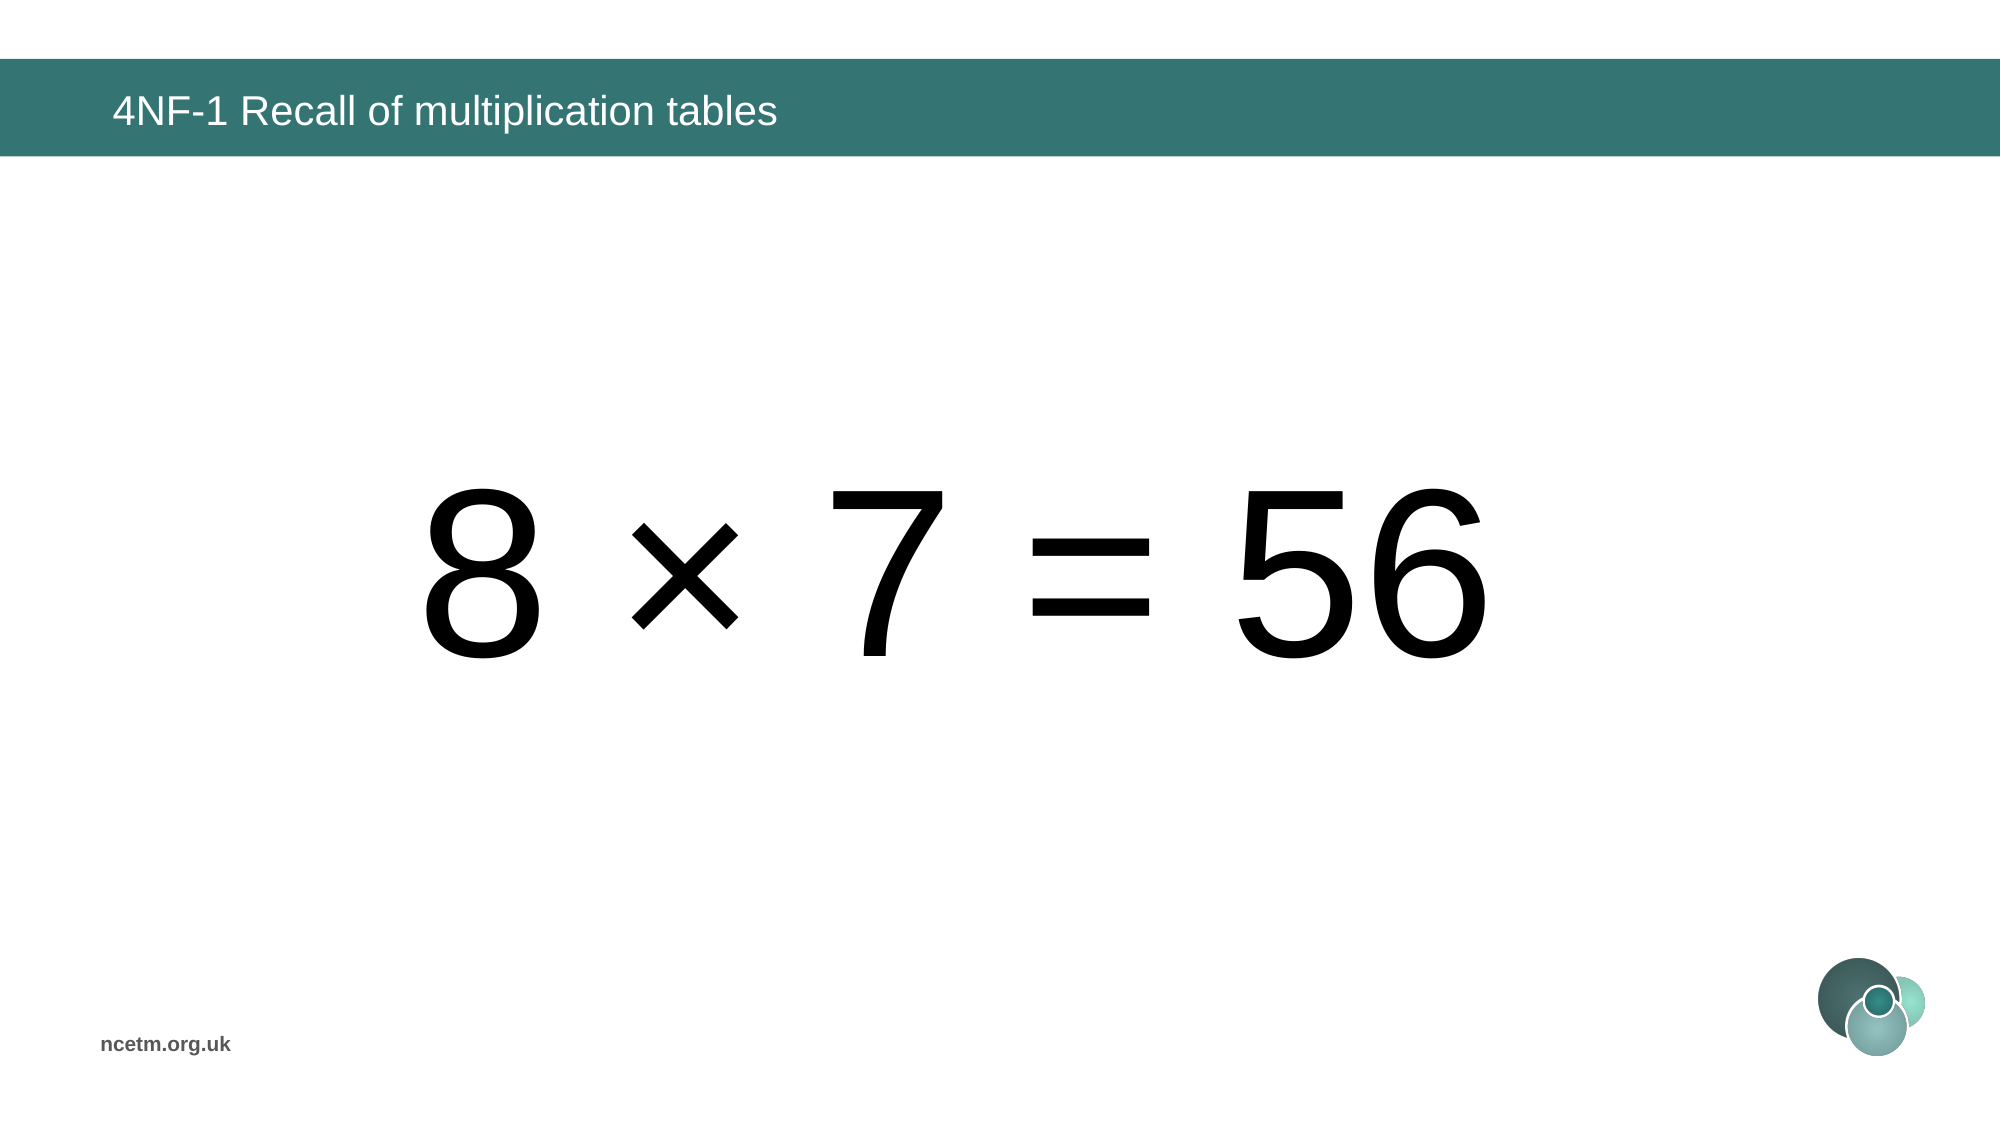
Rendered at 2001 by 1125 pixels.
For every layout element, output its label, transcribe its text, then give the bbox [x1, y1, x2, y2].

title 4NF-1 Recall of multiplication tables [97, 76, 1945, 147]
text_box 8 × 7 = [401, 409, 1214, 712]
text_box 56 [1214, 409, 1511, 712]
picture [1818, 958, 1925, 1056]
